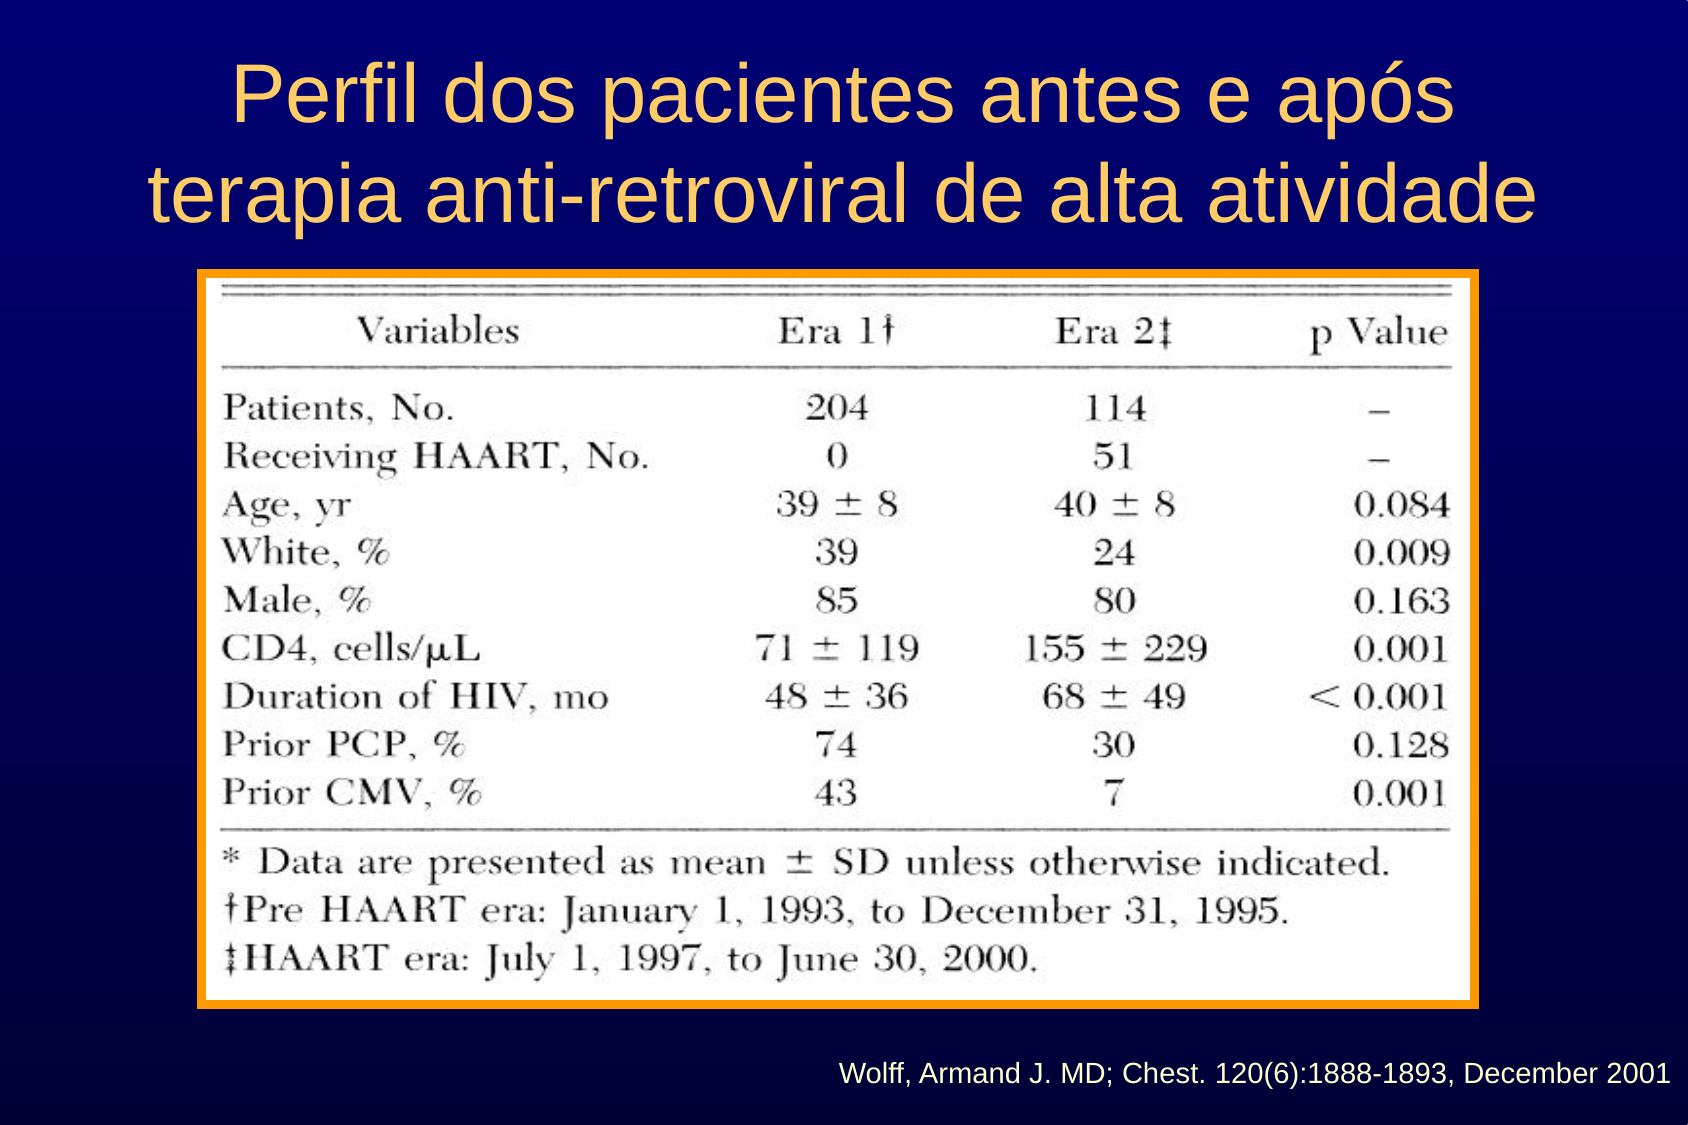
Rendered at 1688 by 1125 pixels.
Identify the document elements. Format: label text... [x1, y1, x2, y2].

picture [205, 278, 1470, 1000]
title Perfil dos pacientes antes e após terapia anti-retroviral de alta atividade [84, 45, 1604, 233]
footer Wolff, Armand J. MD; Chest. 120(6):1888-1893, December 2001 [0, 1046, 1688, 1125]
